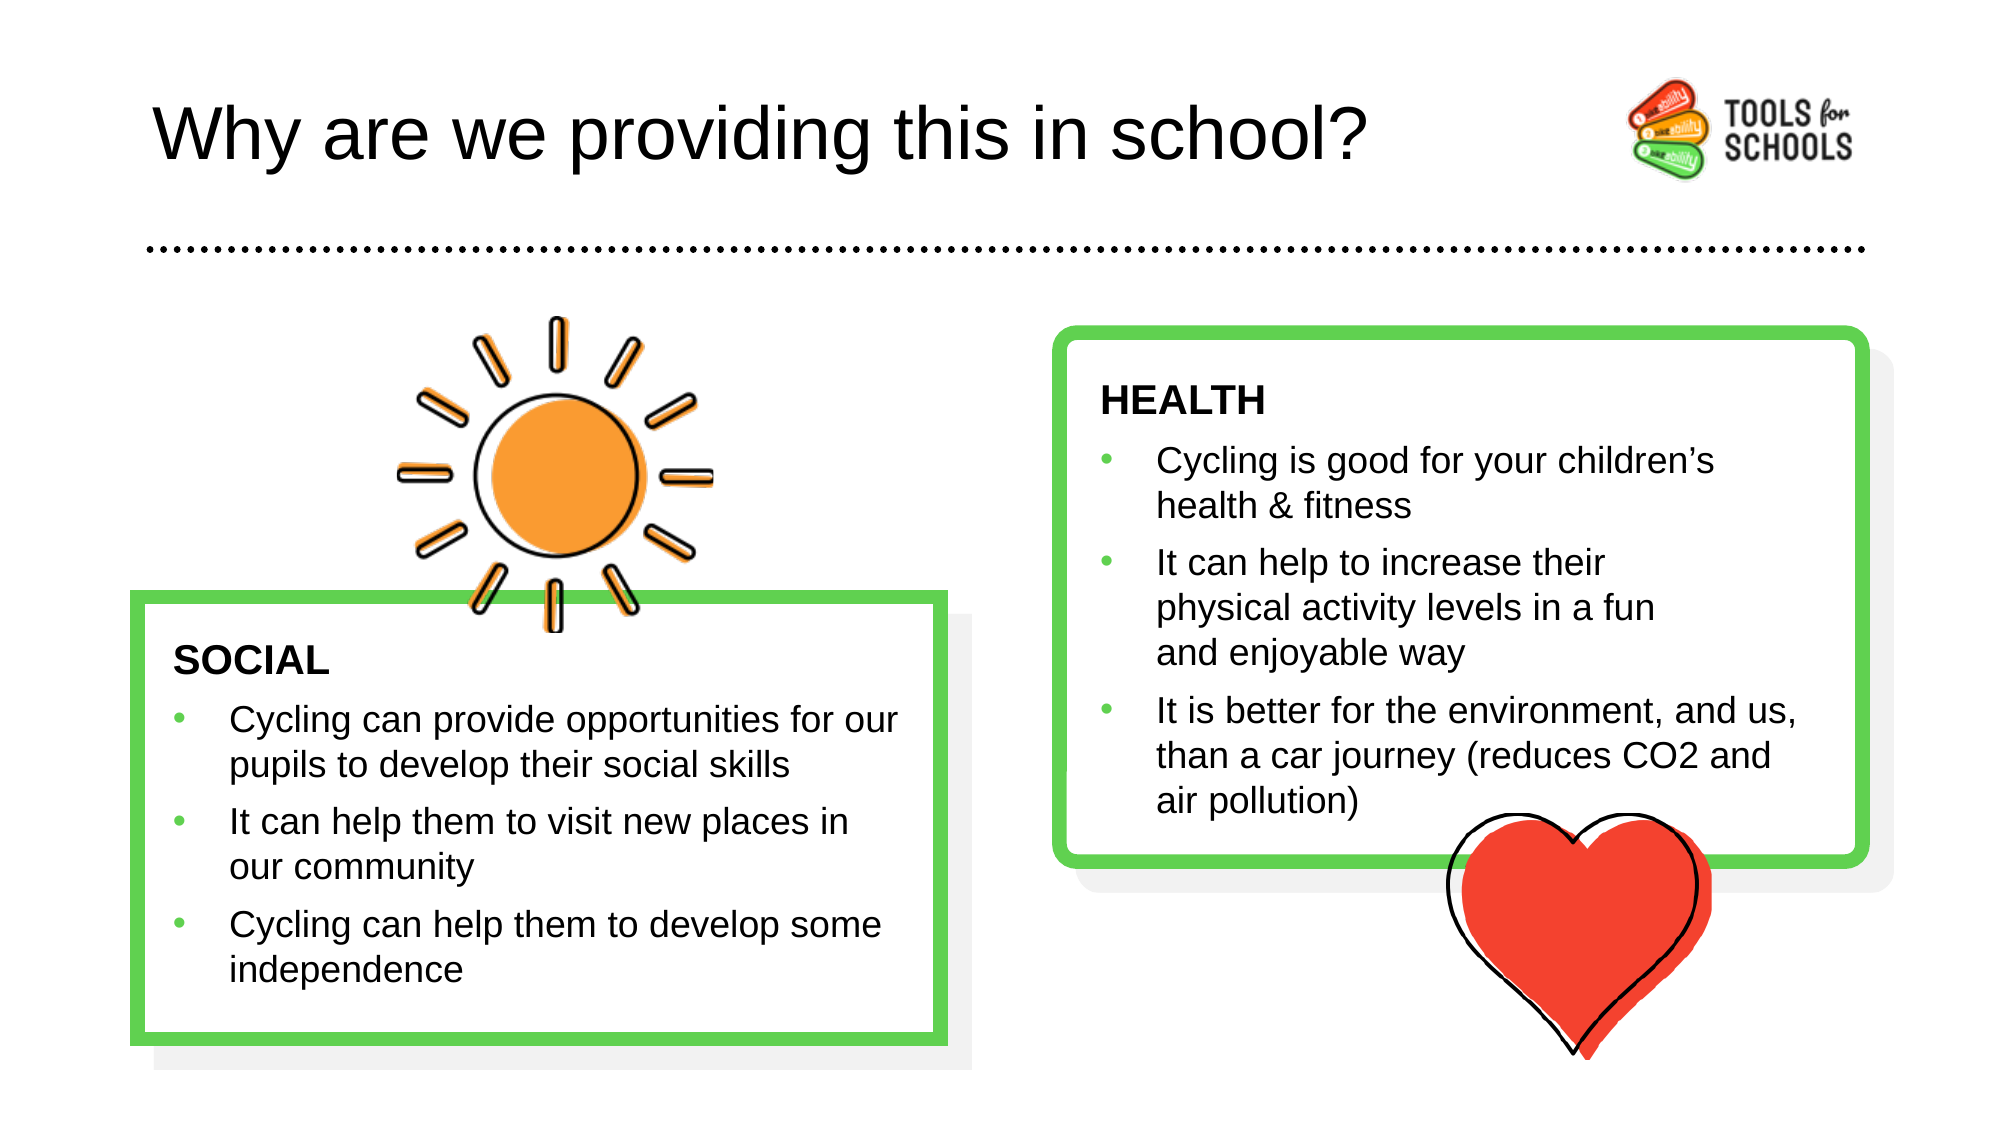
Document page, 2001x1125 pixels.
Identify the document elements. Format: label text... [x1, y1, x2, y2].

picture [396, 316, 714, 633]
picture [1625, 73, 1863, 187]
text_box HEALTH Cycling is good for your children’s health & fitness It can help to increase their physical activity levels in a fun and enjoyable way It is better for the environment, and us, than a car journey (reduces CO2 and air pollution) [1059, 332, 1863, 862]
subtitle SOCIAL Cycling can provide opportunities for our pupils to develop their social skills It can help them to visit new places in our community Cycling can help them to develop some independence [137, 597, 941, 1039]
title Why are we providing this in school? [137, 54, 1625, 217]
picture [1445, 812, 1712, 1060]
